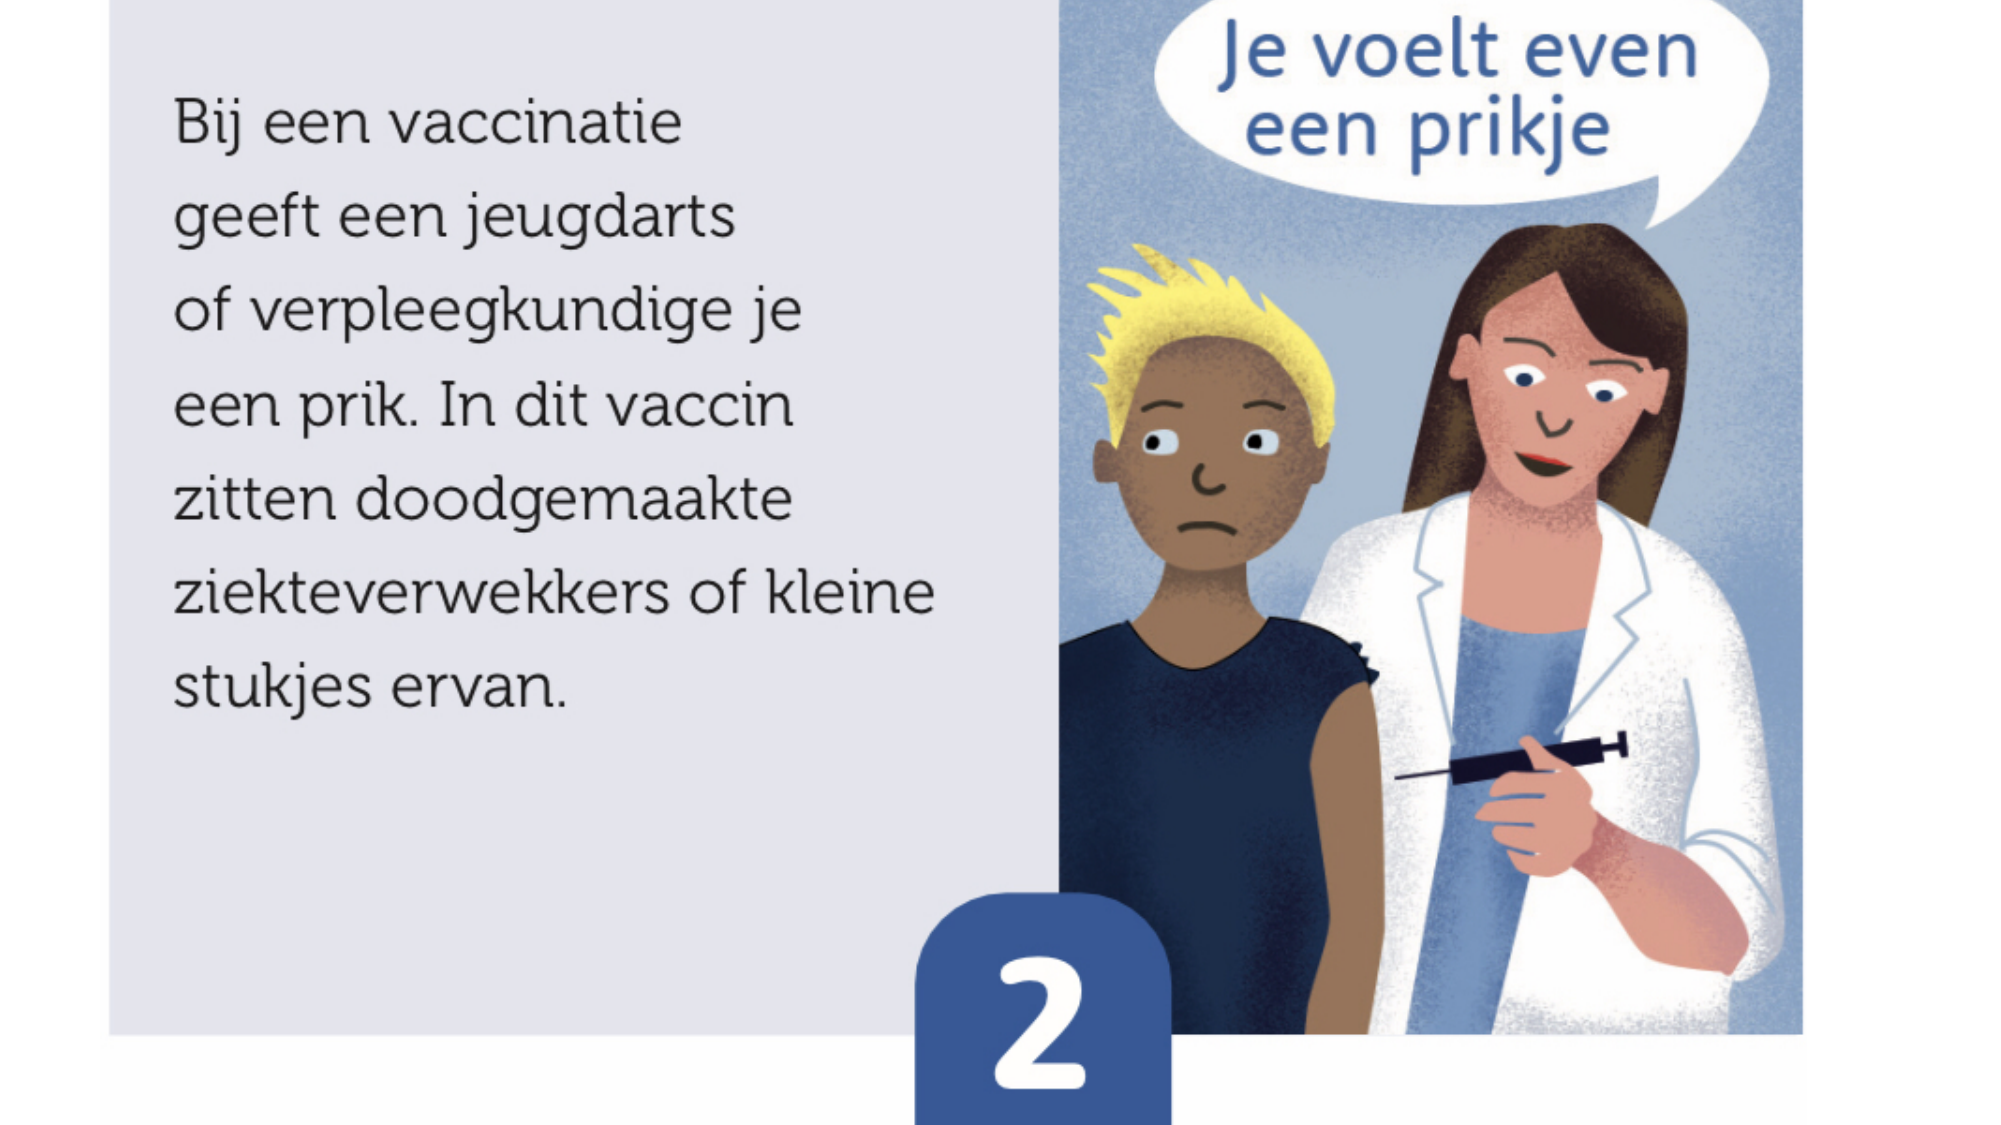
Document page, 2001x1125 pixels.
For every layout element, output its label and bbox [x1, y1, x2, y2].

list [100, 0, 1807, 1125]
